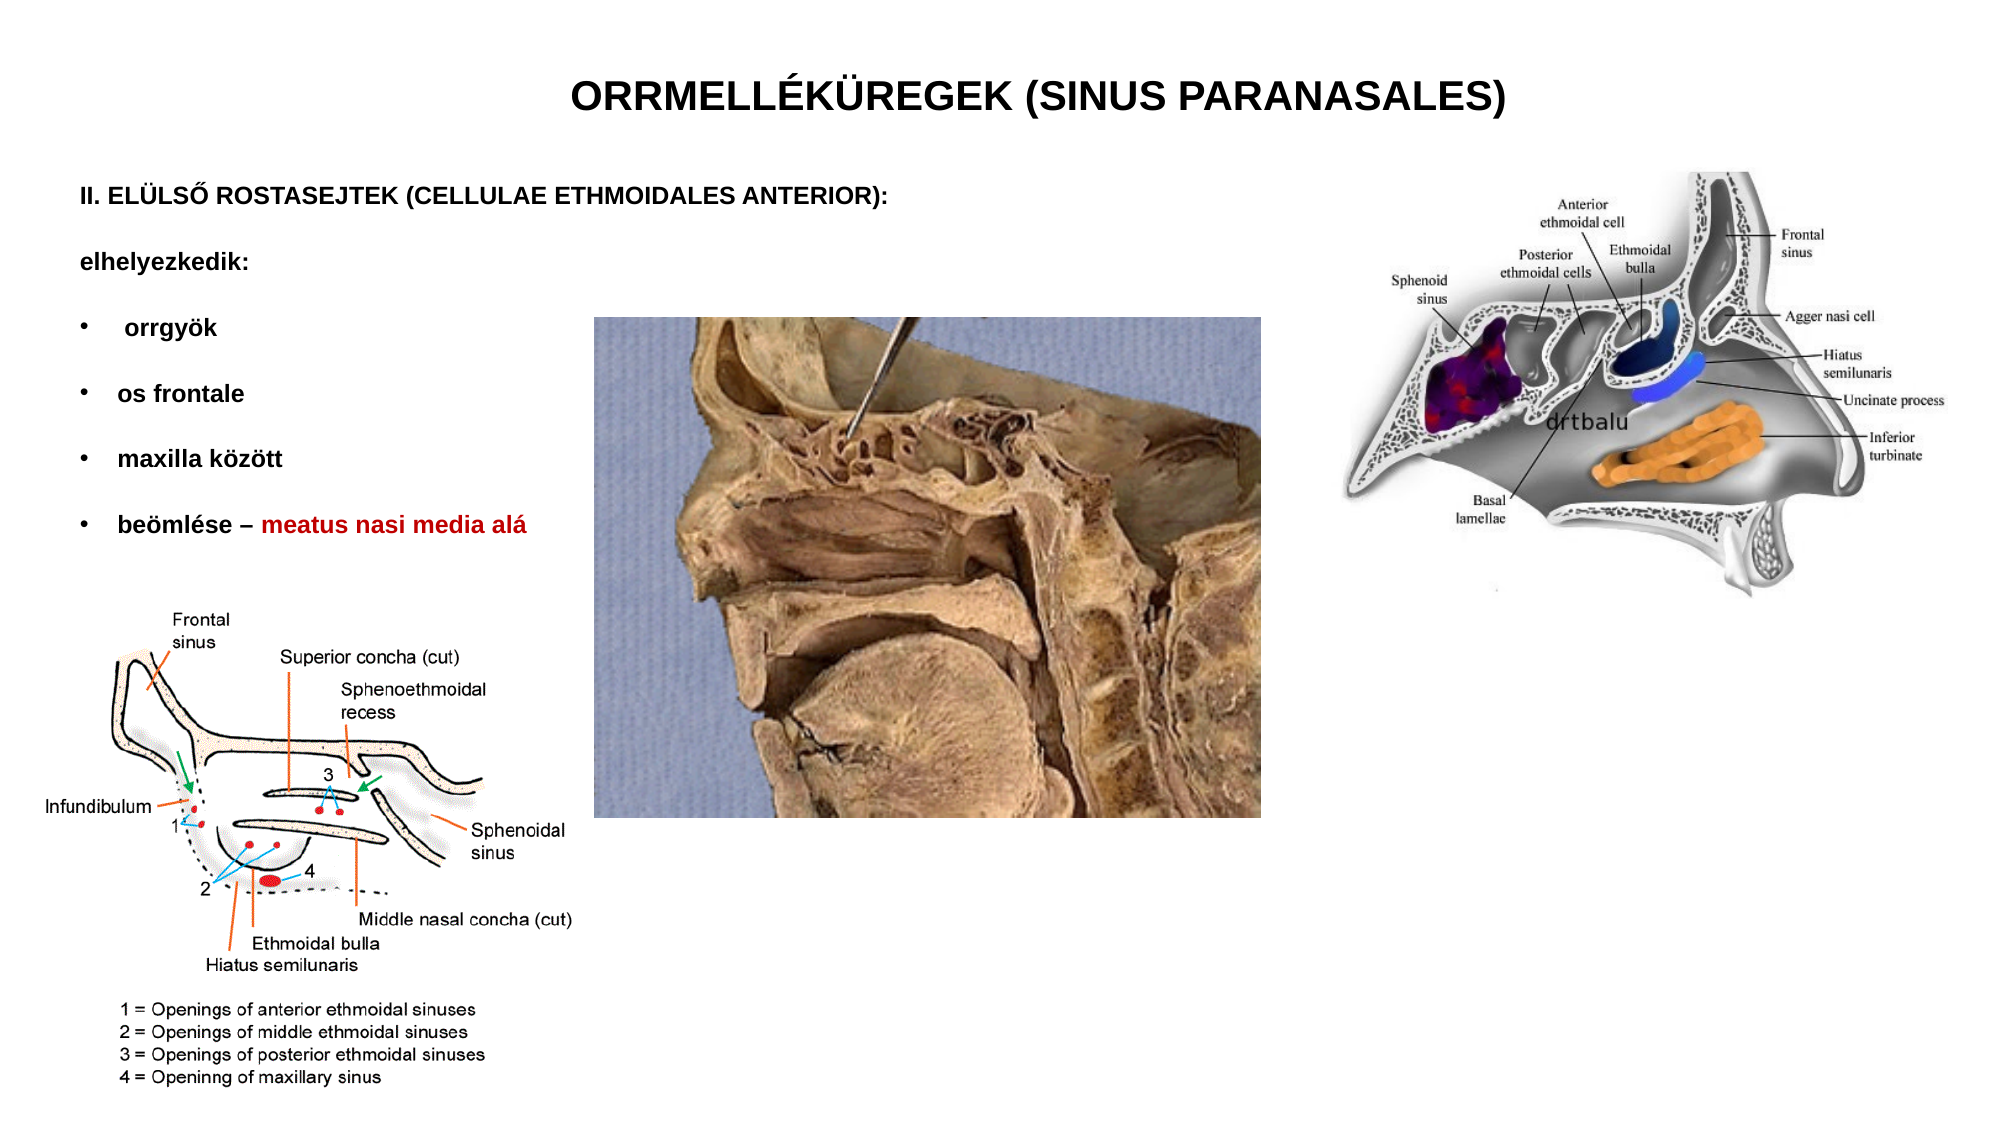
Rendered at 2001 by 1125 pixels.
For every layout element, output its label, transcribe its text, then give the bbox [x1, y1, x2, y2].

list II. ELÜLSŐ ROSTASEJTEK (CELLULAE ETHMOIDALES ANTERIOR): elhelyezkedik: orrgyök os frontale maxilla között beömlése – meatus nasi media alá [64, 157, 1790, 872]
picture [594, 317, 1261, 818]
title ORRMELLÉKÜREGEK (SINUS PARANASALES) [533, 36, 1544, 157]
picture [27, 599, 577, 1098]
picture [1331, 167, 1948, 599]
